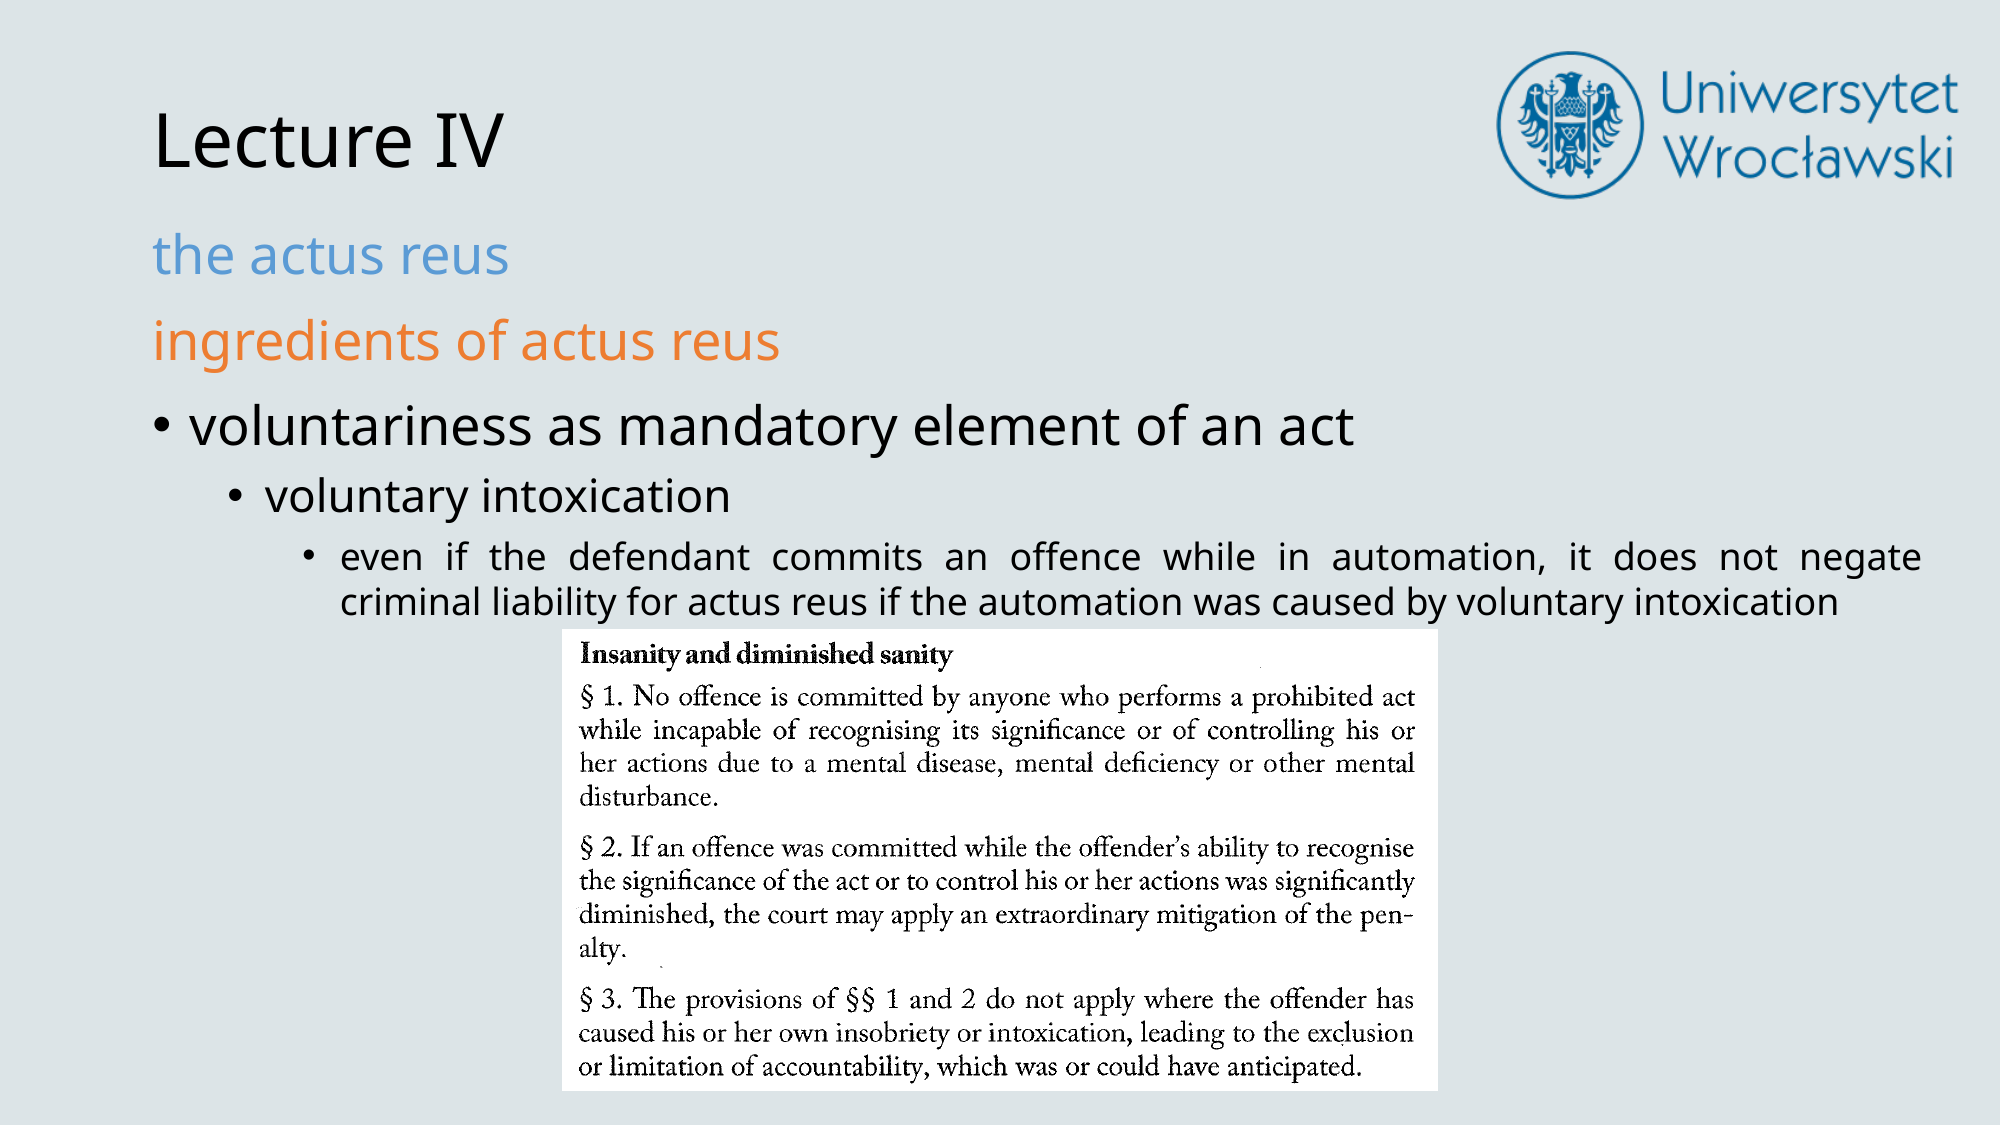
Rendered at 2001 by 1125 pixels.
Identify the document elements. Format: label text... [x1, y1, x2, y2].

title Lecture IV [137, 34, 1455, 212]
picture [1455, 0, 2000, 252]
picture [562, 629, 1438, 1091]
list the actus reus ingredients of actus reus voluntariness as mandatory element of an act voluntary intoxication even if the defendant commits an offence while in automation, it does not negate criminal liability for actus reus if the automation was caused by voluntary intoxication [137, 212, 1939, 1125]
